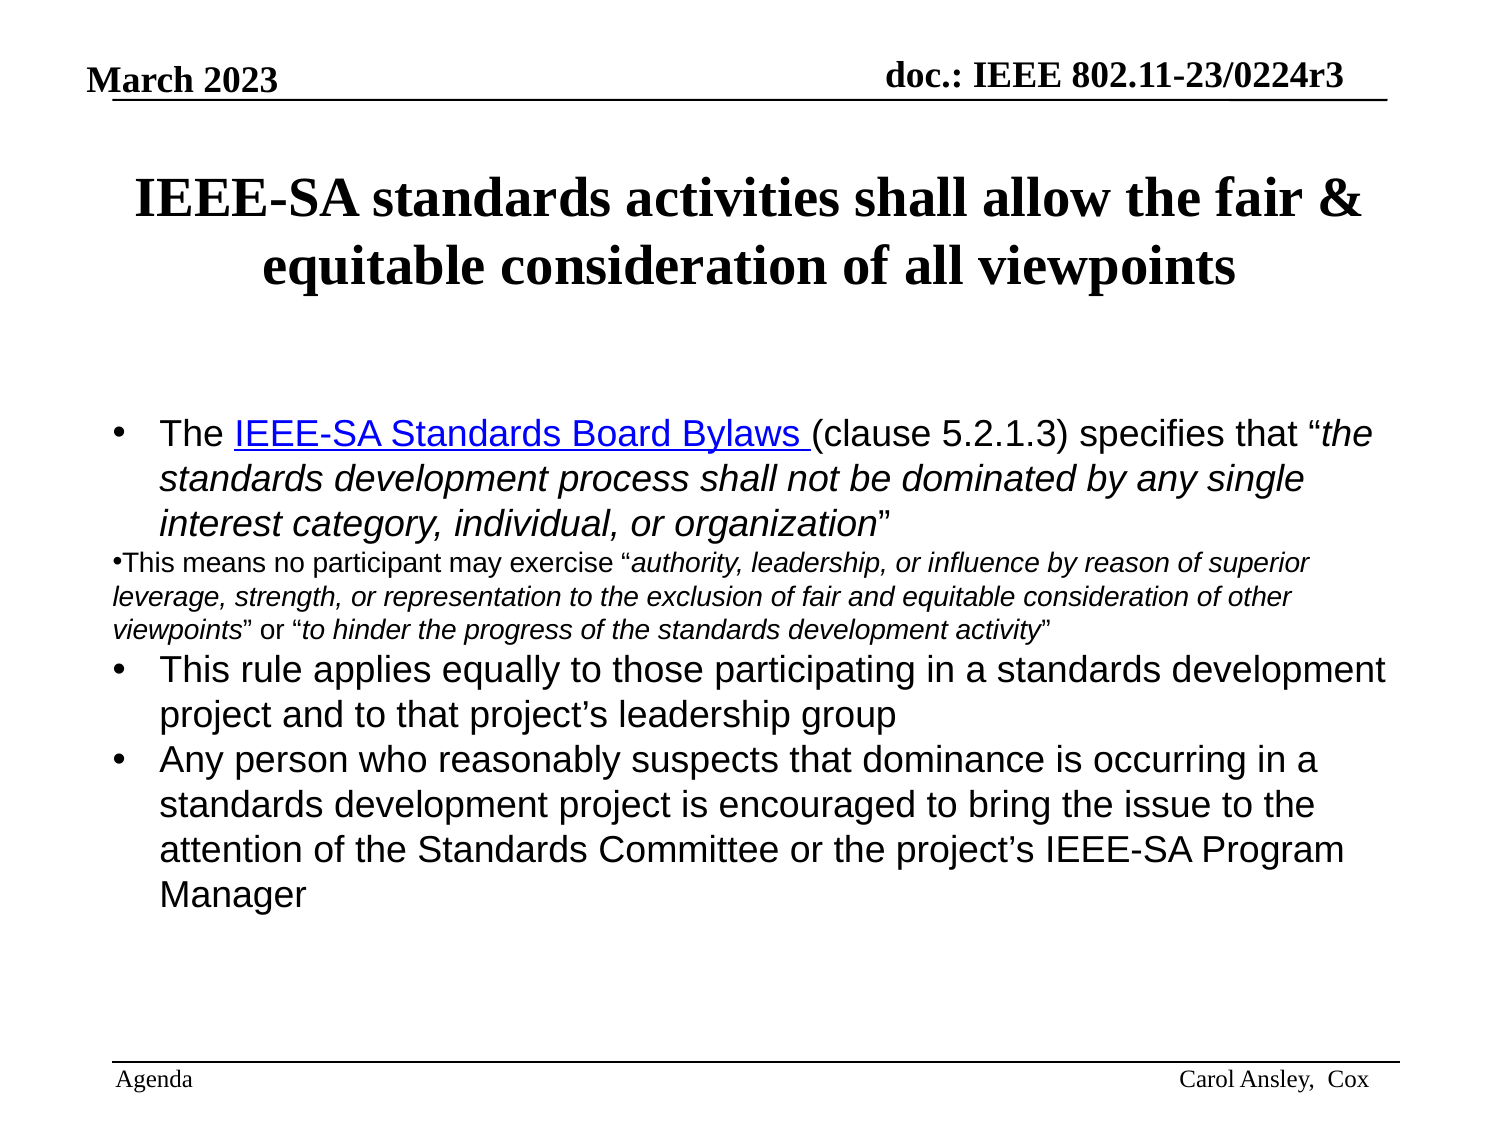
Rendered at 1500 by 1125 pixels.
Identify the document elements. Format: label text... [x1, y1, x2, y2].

list The IEEE-SA Standards Board Bylaws (clause 5.2.1.3) specifies that “the standards development process shall not be dominated by any single interest category, individual, or organization” This means no participant may exercise “authority, leadership, or influence by reason of superior leverage, strength, or representation to the exclusion of fair and equitable consideration of other viewpoints” or “to hinder the progress of the standards development activity” This rule applies equally to those participating in a standards development project and to that project’s leadership group Any person who reasonably suspects that dominance is occurring in a standards development project is encouraged to bring the issue to the attention of the Standards Committee or the project’s IEEE-SA Program Manager [111, 324, 1388, 1001]
title IEEE-SA standards activities shall allow the fair & equitable consideration of all viewpoints [111, 139, 1388, 316]
